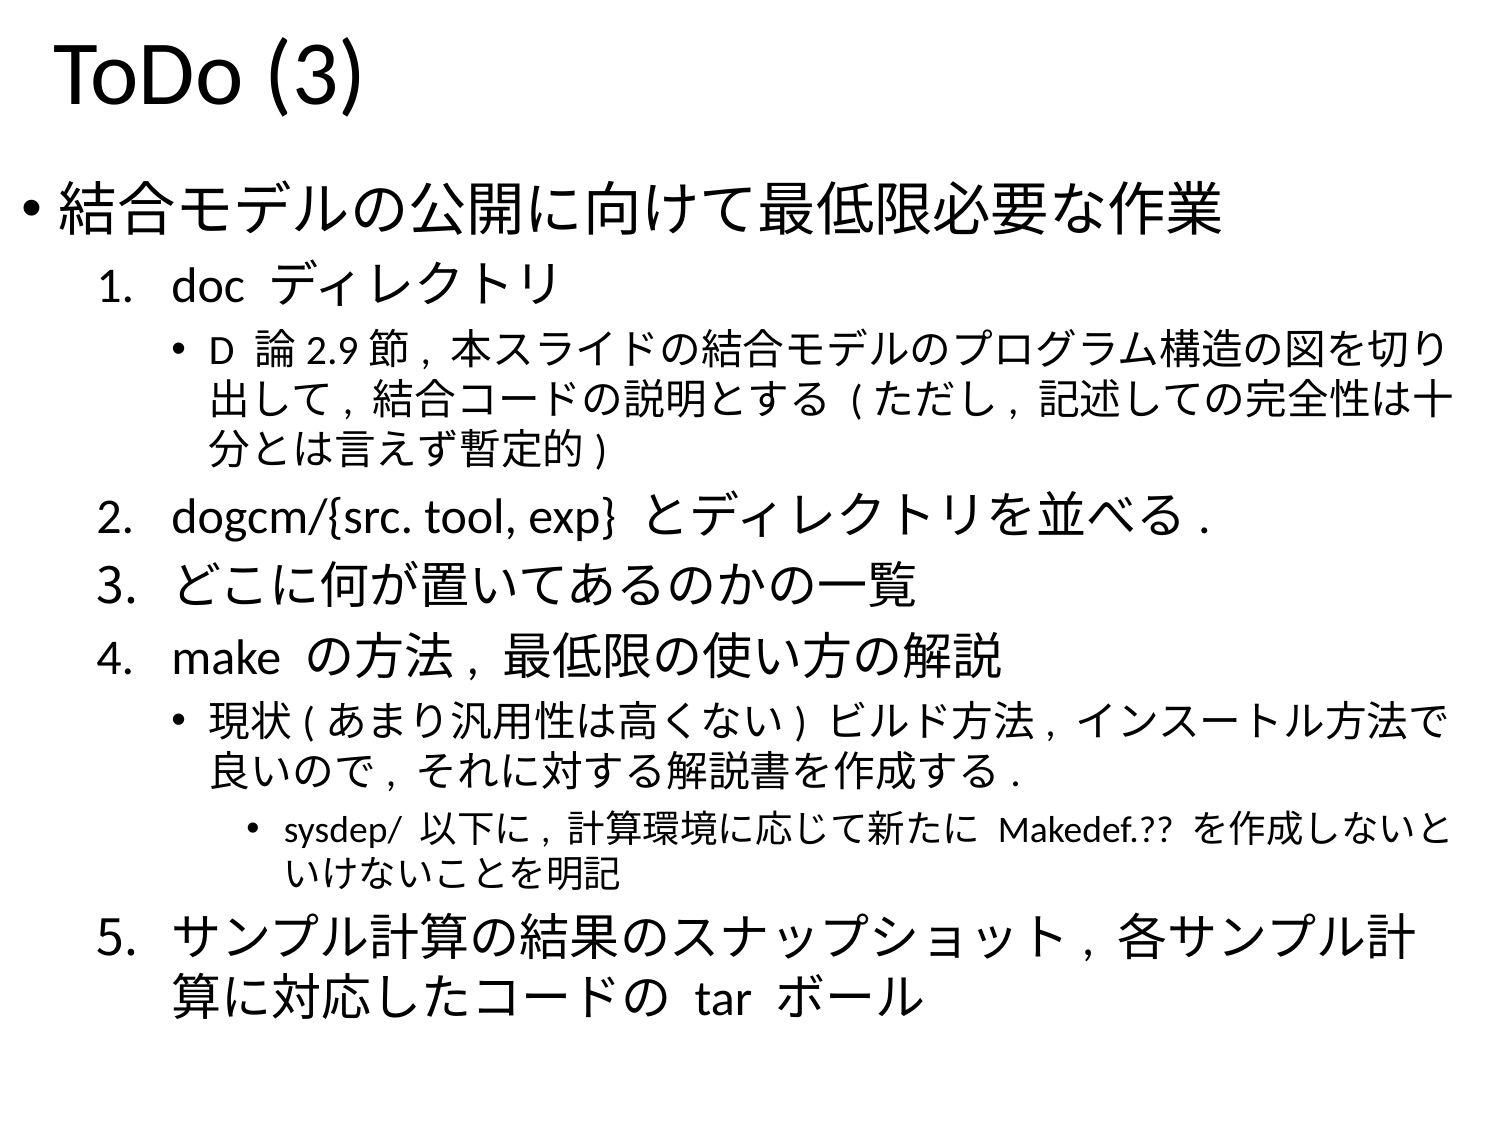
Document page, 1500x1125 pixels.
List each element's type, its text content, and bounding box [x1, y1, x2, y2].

title ToDo (3) [38, 0, 1333, 150]
list 結合モデルの公開に向けて最低限必要な作業 doc ディレクトリ D 論2.9節, 本スライドの結合モデルのプログラム構造の図を切り出して, 結合コードの説明とする (ただし, 記述しての完全性は十分とは言えず暫定的) dogcm/{src. tool, exp} とディレクトリを並べる. どこに何が置いてあるのかの一覧 make の方法, 最低限の使い方の解説 現状(あまり汎用性は高くない) ビルド方法, インスートル方法で良いので, それに対する解説書を作成する. sysdep/ 以下に, 計算環境に応じて新たに Makedef.?? を作成しないといけないことを明記 サンプル計算の結果のスナップショット, 各サンプル計算に対応したコードの tar ボール [6, 164, 1479, 1125]
